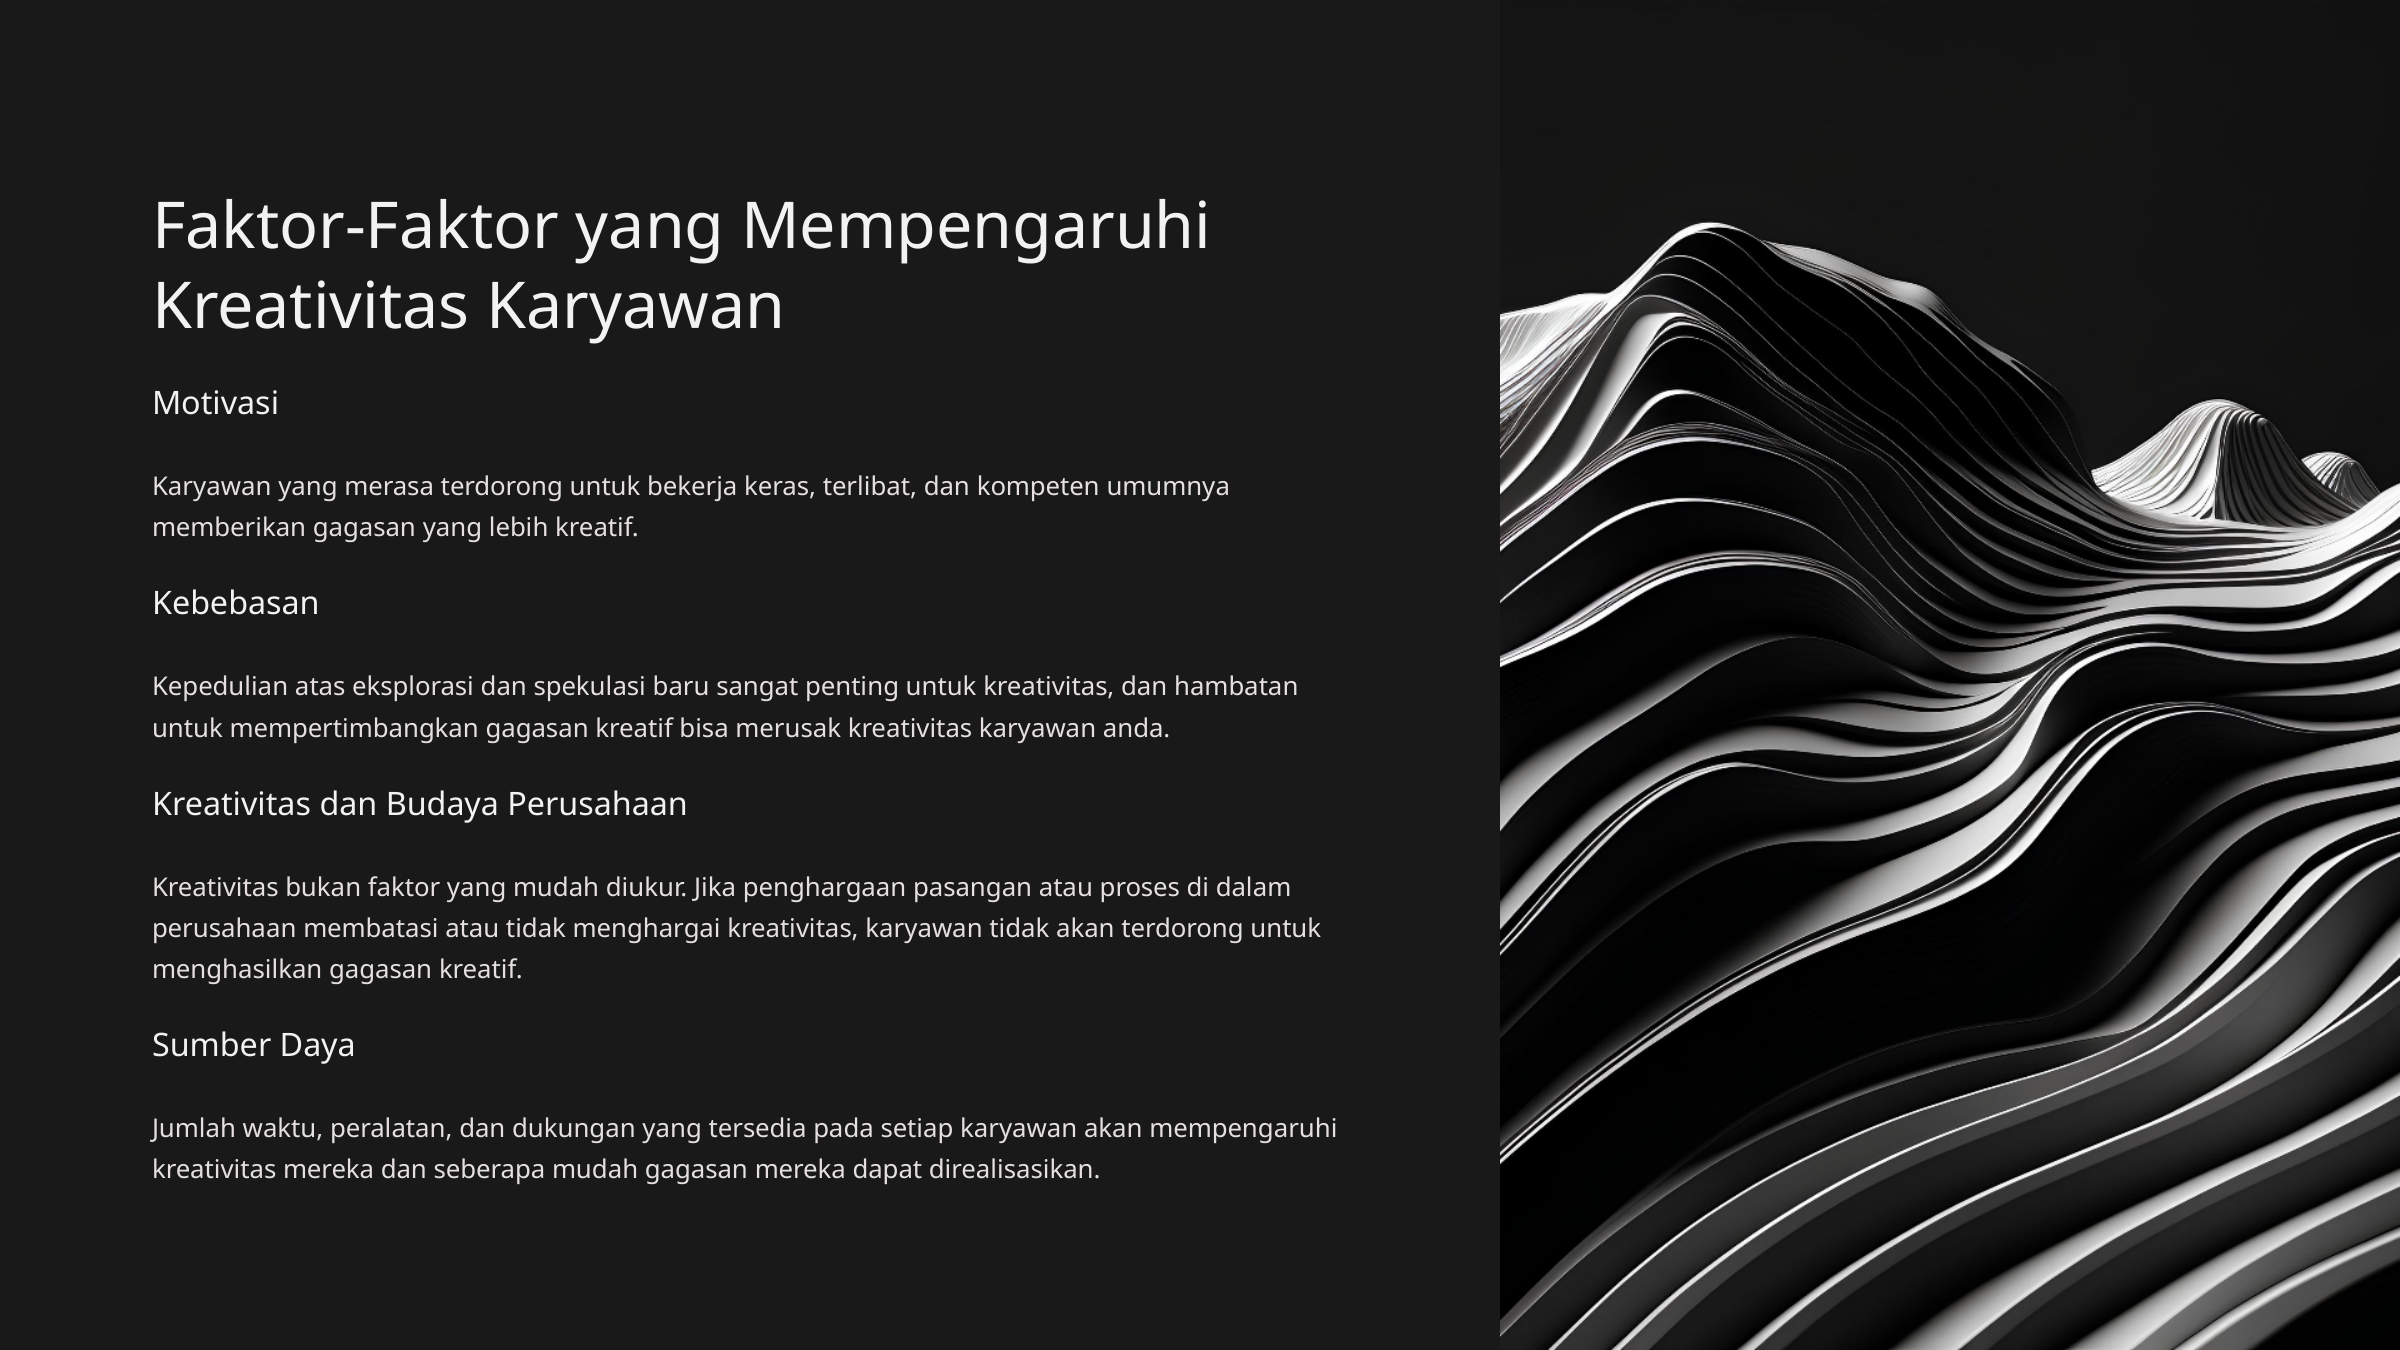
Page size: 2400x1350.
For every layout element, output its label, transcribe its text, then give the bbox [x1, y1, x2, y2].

text_box Motivasi [137, 373, 396, 414]
text_box Kreativitas dan Budaya Perusahaan [137, 773, 705, 814]
text_box Karyawan yang merasa terdorong untuk bekerja keras, terlibat, dan kompeten umumnya memberikan gagasan yang lebih kreatif. [137, 452, 1363, 535]
picture [1499, 0, 2400, 1350]
text_box [0, 0, 1499, 1350]
text_box Jumlah waktu, peralatan, dan dukungan yang tersedia pada setiap karyawan akan mempengaruhi kreativitas mereka dan seberapa mudah gagasan mereka dapat direalisasikan. [137, 1094, 1363, 1177]
text_box Kreativitas bukan faktor yang mudah diukur. Jika penghargaan pasangan atau proses di dalam perusahaan membatasi atau tidak menghargai kreativitas, karyawan tidak akan terdorong untuk menghasilkan gagasan kreatif. [137, 852, 1363, 977]
text_box Sumber Daya [137, 1015, 396, 1056]
text_box Faktor-Faktor yang Mempengaruhi Kreativitas Karyawan [137, 173, 1363, 335]
text_box Kepedulian atas eksplorasi dan spekulasi baru sangat penting untuk kreativitas, dan hambatan untuk mempertimbangkan gagasan kreatif bisa merusak kreativitas karyawan anda. [137, 652, 1363, 735]
text_box Kebebasan [137, 573, 396, 614]
